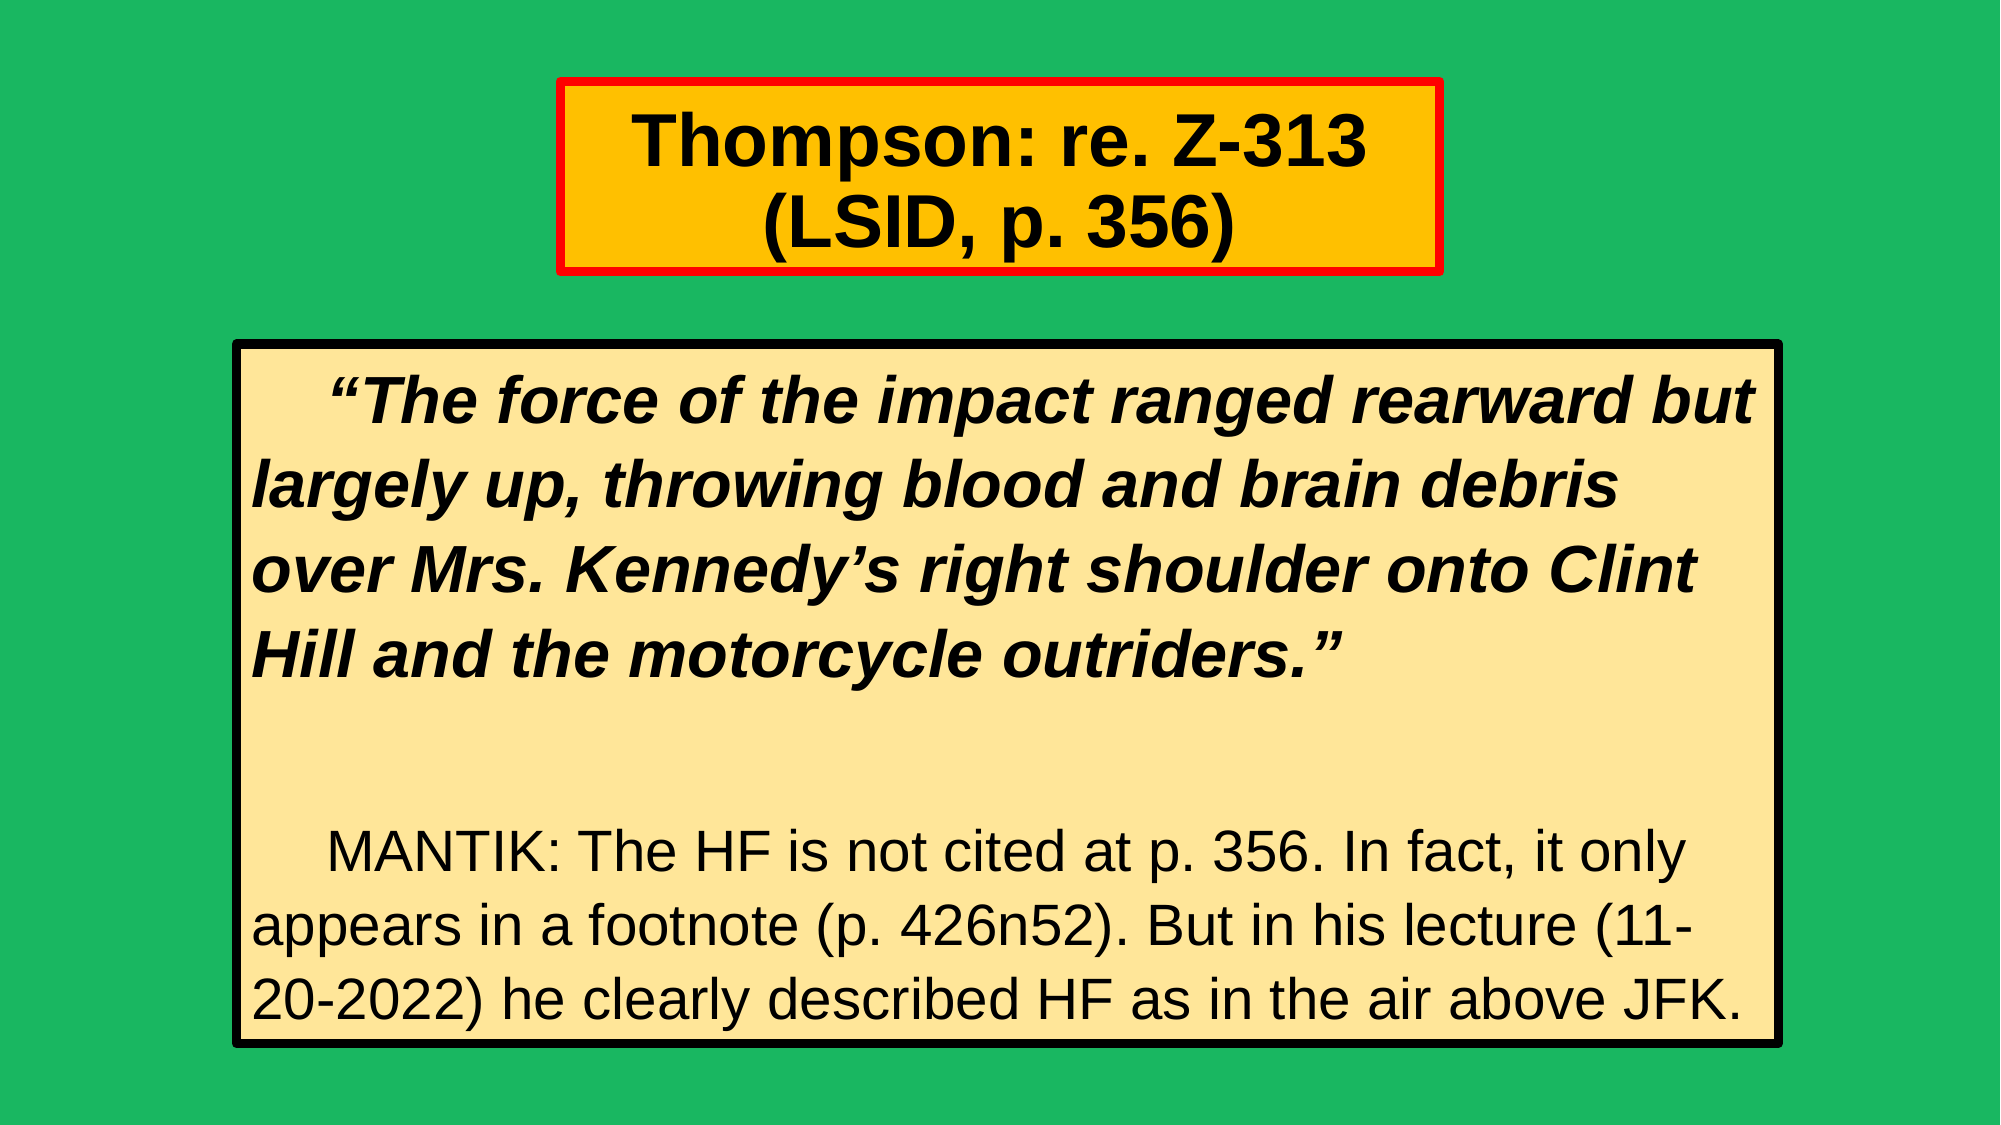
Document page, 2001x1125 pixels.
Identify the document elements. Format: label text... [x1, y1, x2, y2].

title Thompson: re. Z-313 (LSID, p. 356) [560, 81, 1440, 272]
subtitle “The force of the impact ranged rearward but largely up, throwing blood and brain debris over Mrs. Kennedy’s right shoulder onto Clint Hill and the motorcycle outriders.” MANTIK: The HF is not cited at p. 356. In fact, it only appears in a footnote (p. 426n52). But in his lecture (11-20-2022) he clearly described HF as in the air above JFK. [236, 344, 1779, 1044]
